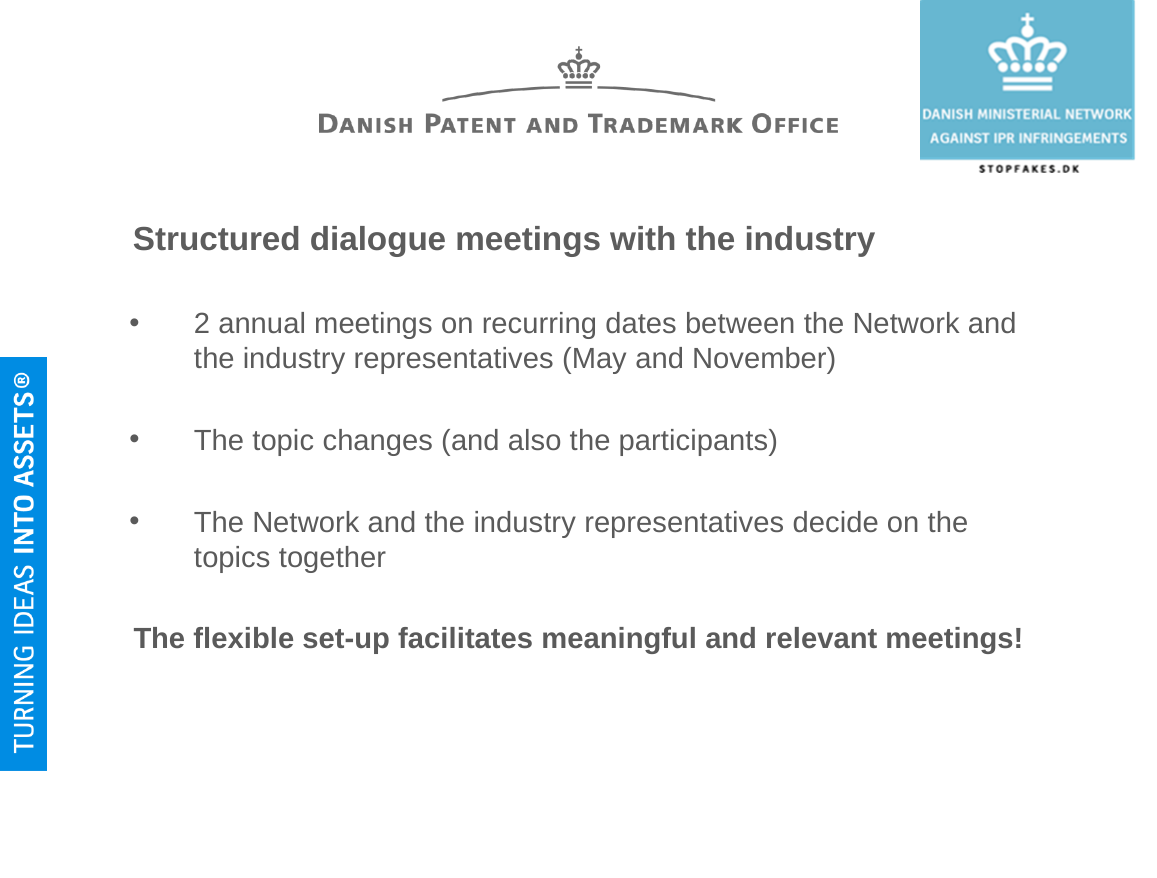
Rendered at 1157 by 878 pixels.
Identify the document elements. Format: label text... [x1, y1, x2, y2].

picture [920, 0, 1137, 174]
picture [319, 46, 838, 133]
title Structured dialogue meetings with the industry [132, 177, 1032, 262]
list 2 annual meetings on recurring dates between the Network and the industry representatives (May and November) The topic changes (and also the participants) The Network and the industry representatives decide on the topics together The flexible set-up facilitates meaningful and relevant meetings! [129, 268, 1029, 768]
picture [0, 357, 47, 771]
